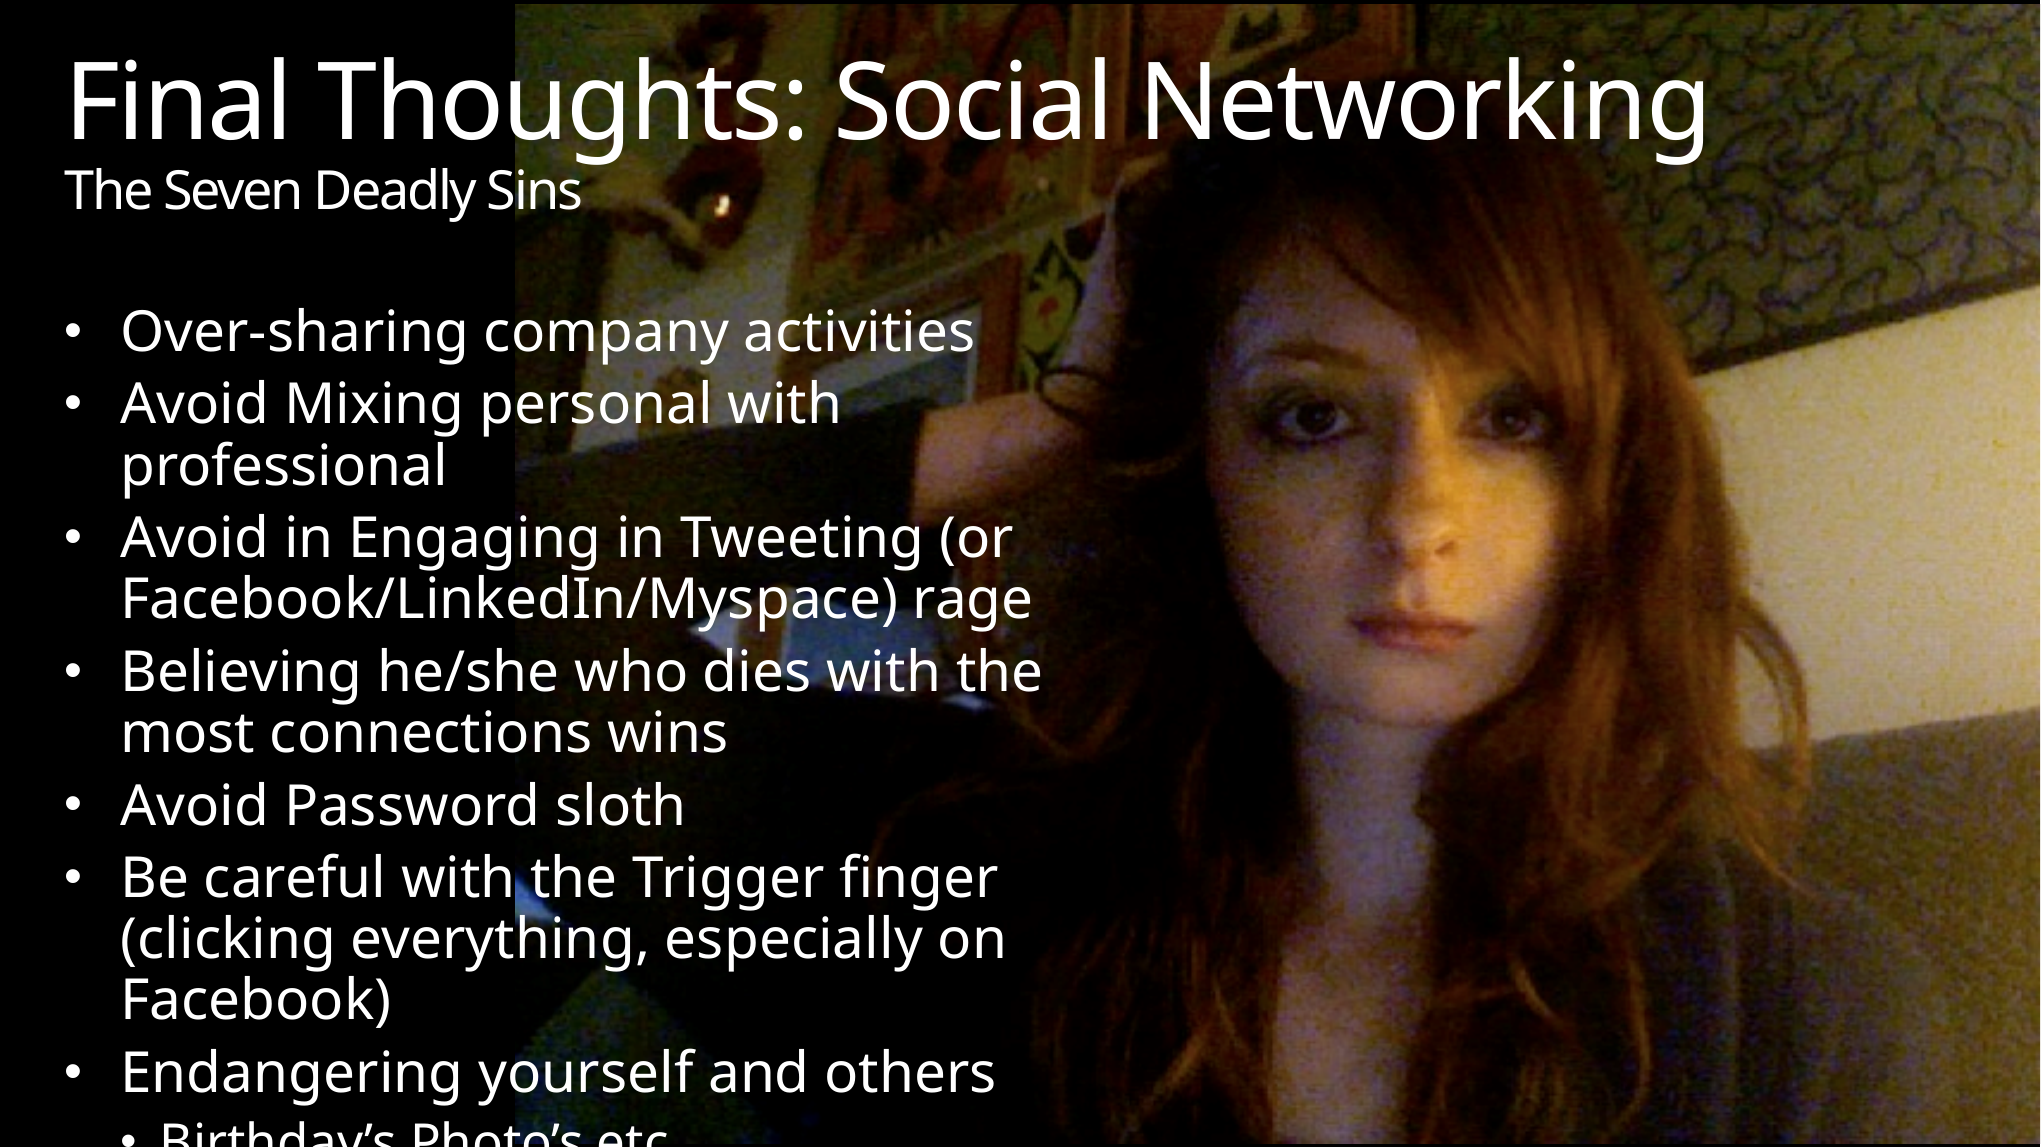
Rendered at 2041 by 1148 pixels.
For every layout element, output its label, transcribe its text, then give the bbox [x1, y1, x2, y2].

title Final Thoughts: Social Networking The Seven Deadly Sins [40, 31, 514, 236]
picture [514, 4, 2041, 1144]
list Over-sharing company activities Avoid Mixing personal with professional Avoid in Engaging in Tweeting (or Facebook/LinkedIn/Myspace) rage Believing he/she who dies with the most connections wins Avoid Password sloth Be careful with the Trigger finger (clicking everything, especially on Facebook) Endangering yourself and others Birthday’s Photo’s etc [40, 287, 514, 1139]
